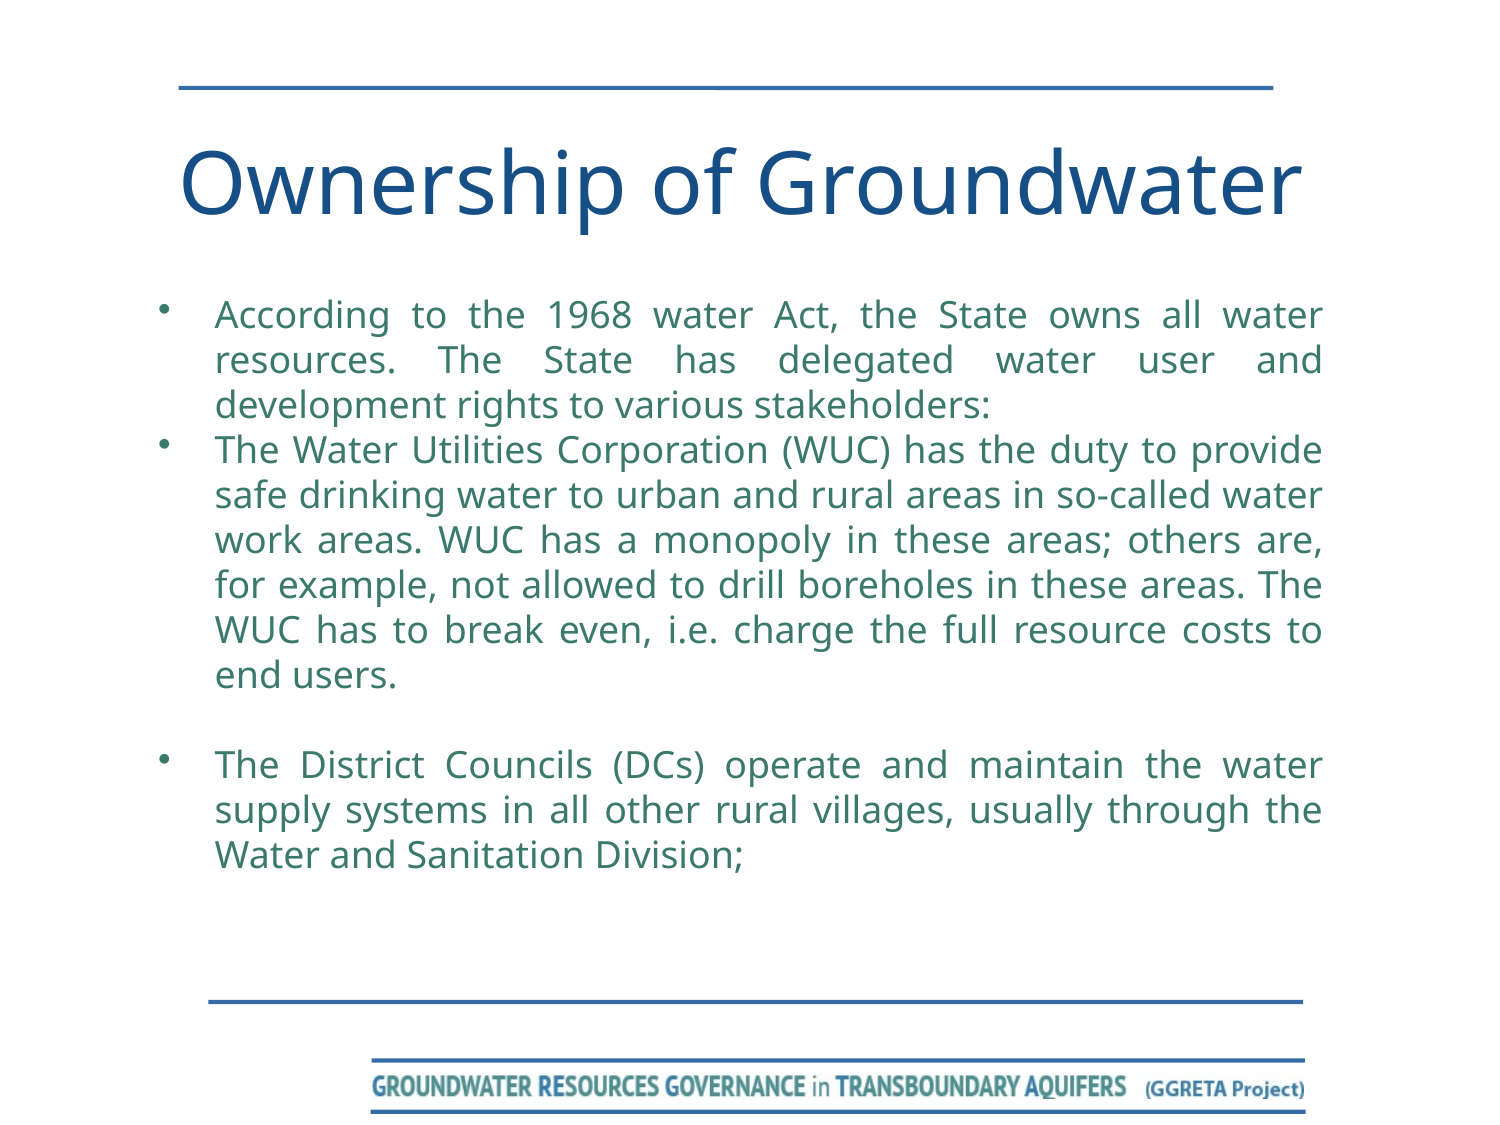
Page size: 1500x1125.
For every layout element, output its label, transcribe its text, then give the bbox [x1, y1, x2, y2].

picture [372, 1073, 1304, 1099]
text_box Ownership of Groundwater [152, 123, 1331, 236]
text_box According to the 1968 water Act, the State owns all water resources. The State has delegated water user and development rights to various stakeholders: The Water Utilities Corporation (WUC) has the duty to provide safe drinking water to urban and rural areas in so-called water work areas. WUC has a monopoly in these areas; others are, for example, not allowed to drill boreholes in these areas. The WUC has to break even, i.e. charge the full resource costs to end users. The District Councils (DCs) operate and maintain the water supply systems in all other rural villages, usually through the Water and Sanitation Division; [152, 236, 1331, 976]
